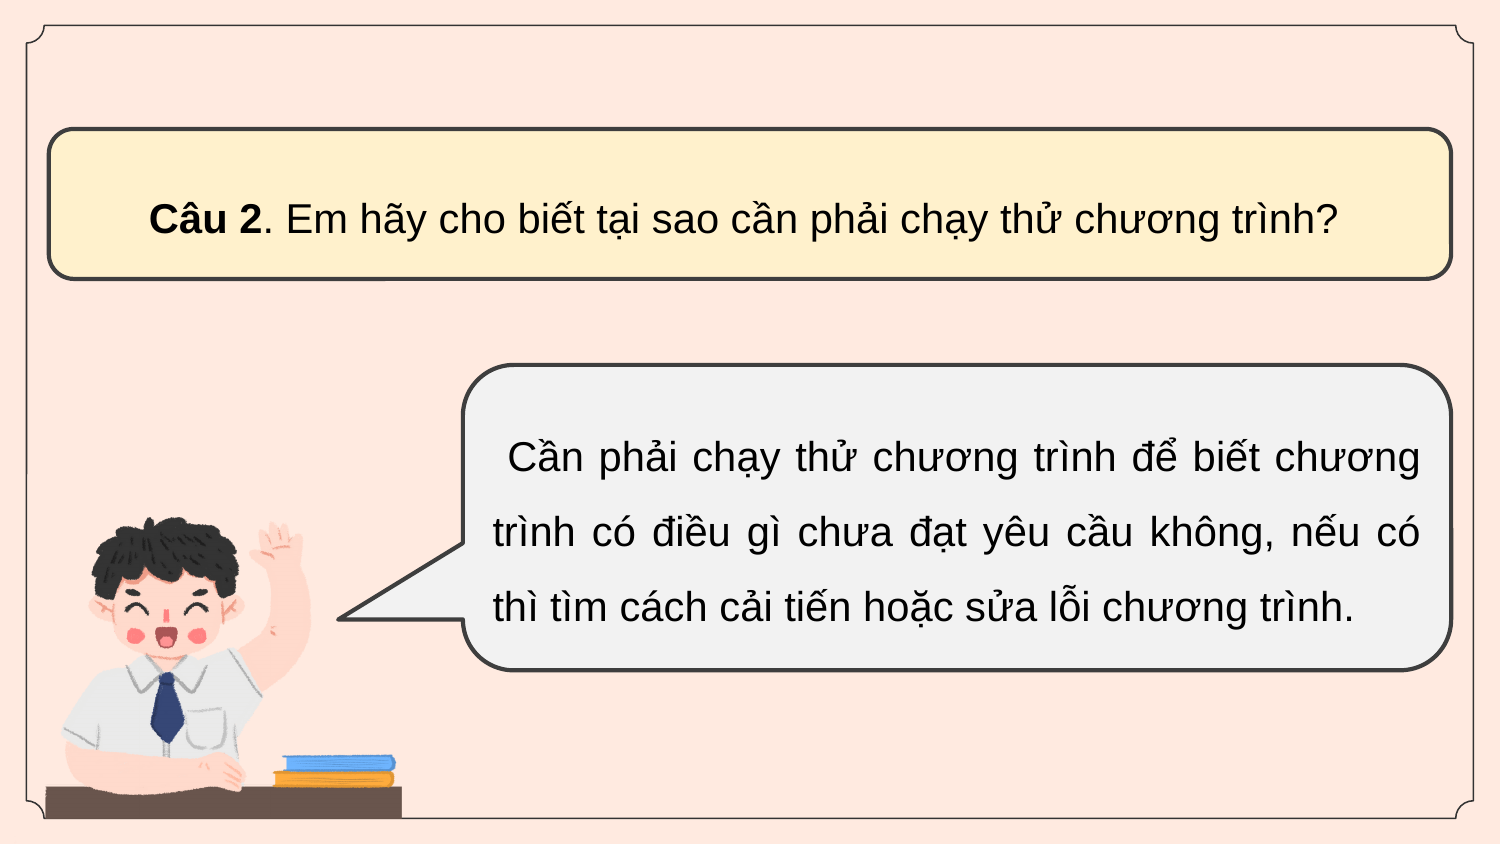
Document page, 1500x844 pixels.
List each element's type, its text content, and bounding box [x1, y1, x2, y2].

text_box Câu 2. Em hãy cho biết tại sao cần phải chạy thử chương trình? [46, 126, 1454, 282]
text_box Cần phải chạy thử chương trình để biết chương trình có điều gì chưa đạt yêu cầu không, nếu có thì tìm cách cải tiến hoặc sửa lỗi chương trình. [407, 362, 1454, 673]
picture [9, 517, 403, 844]
